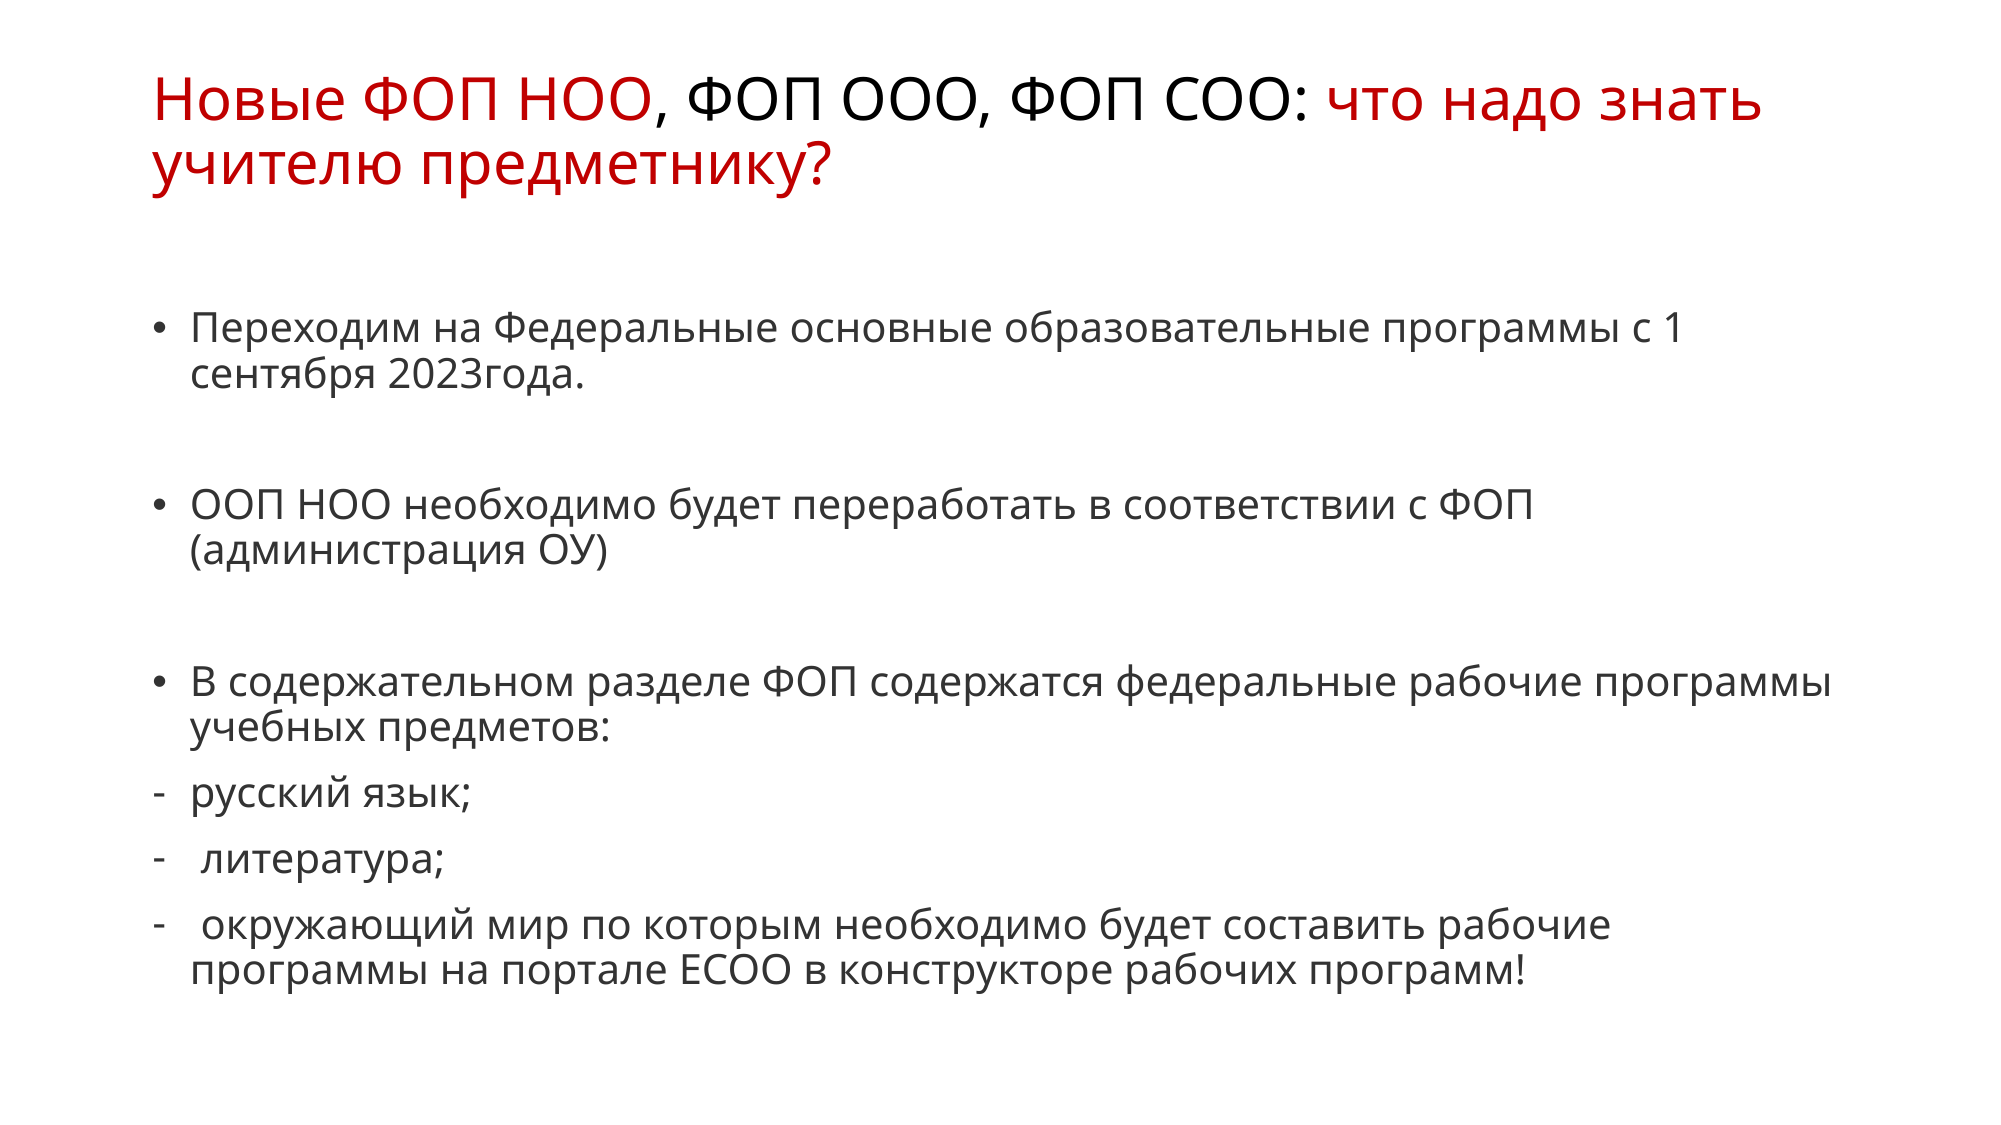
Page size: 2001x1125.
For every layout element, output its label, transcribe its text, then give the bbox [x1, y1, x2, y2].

list Переходим на Федеральные основные образовательные программы с 1 сентября 2023года. ООП НОО необходимо будет переработать в соответствии с ФОП (администрация ОУ) В содержательном разделе ФОП содержатся федеральные рабочие программы учебных предметов: русский язык; литература; окружающий мир по которым необходимо будет составить рабочие программы на портале ЕСОО в конструкторе рабочих программ! [137, 299, 1863, 1014]
title Новые ФОП НОО, ФОП ООО, ФОП СОО: что надо знать учителю предметнику? [137, 59, 1863, 278]
